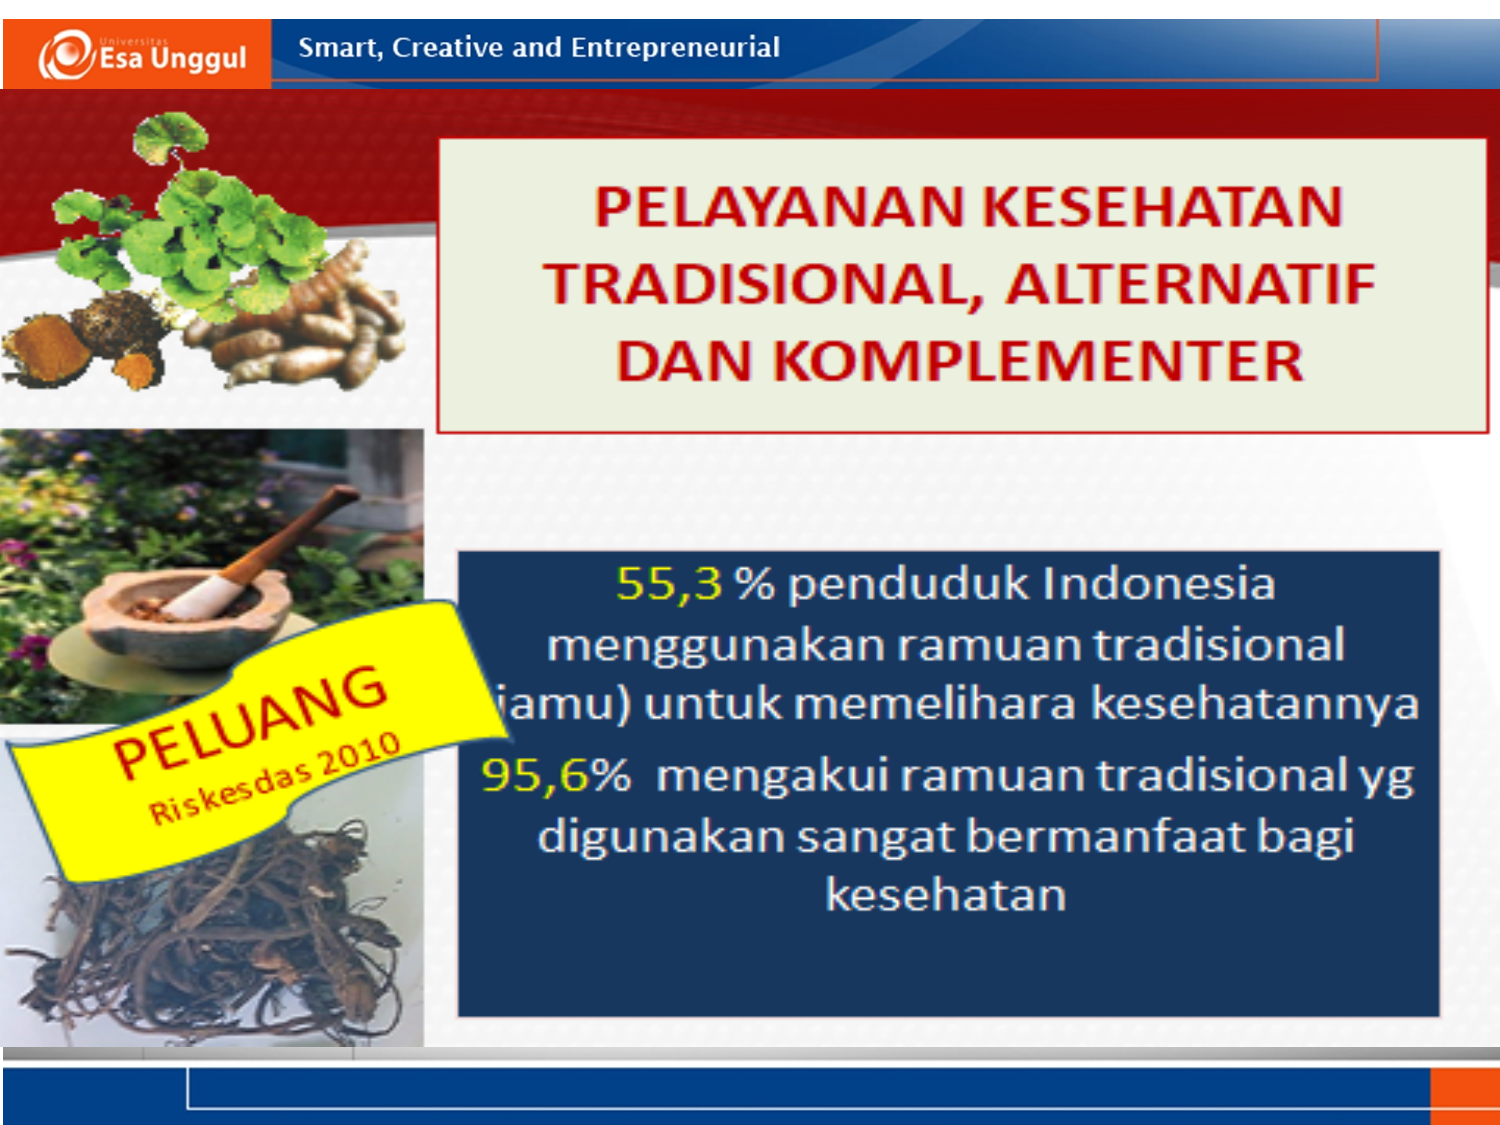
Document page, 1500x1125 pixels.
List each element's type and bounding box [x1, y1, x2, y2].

picture [2, 18, 1500, 89]
list [0, 89, 1500, 1047]
picture [2, 1047, 1500, 1125]
